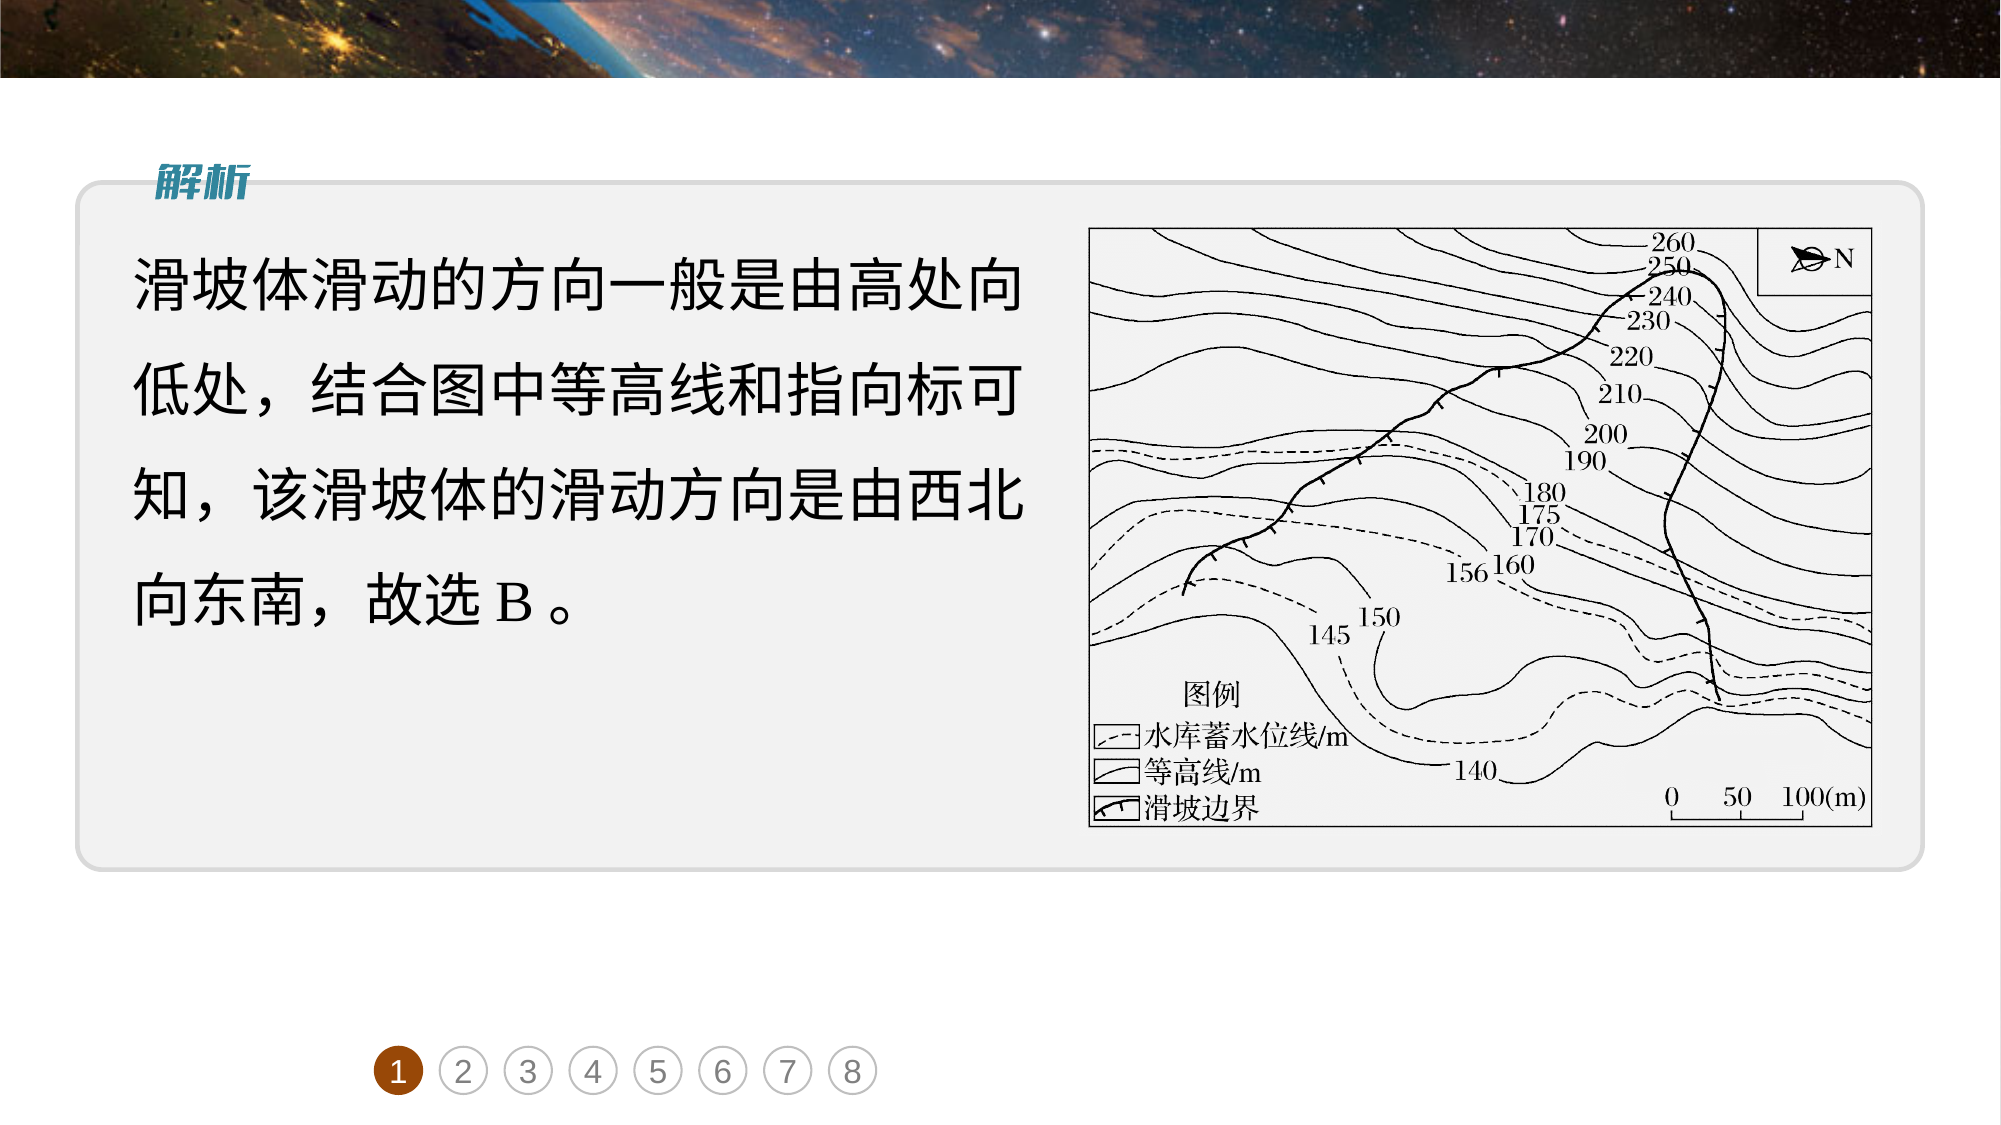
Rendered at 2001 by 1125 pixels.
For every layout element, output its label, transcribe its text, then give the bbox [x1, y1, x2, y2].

picture [1078, 219, 1882, 836]
text_box 4 [569, 1046, 617, 1094]
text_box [77, 163, 1923, 870]
text_box 1 [374, 1046, 423, 1094]
text_box 8 [828, 1046, 877, 1094]
text_box 5 [634, 1046, 682, 1094]
picture [0, 0, 2001, 1125]
text_box 7 [764, 1046, 812, 1094]
text_box 2 [439, 1046, 487, 1094]
text_box 3 [504, 1046, 552, 1094]
text_box 6 [699, 1046, 747, 1094]
